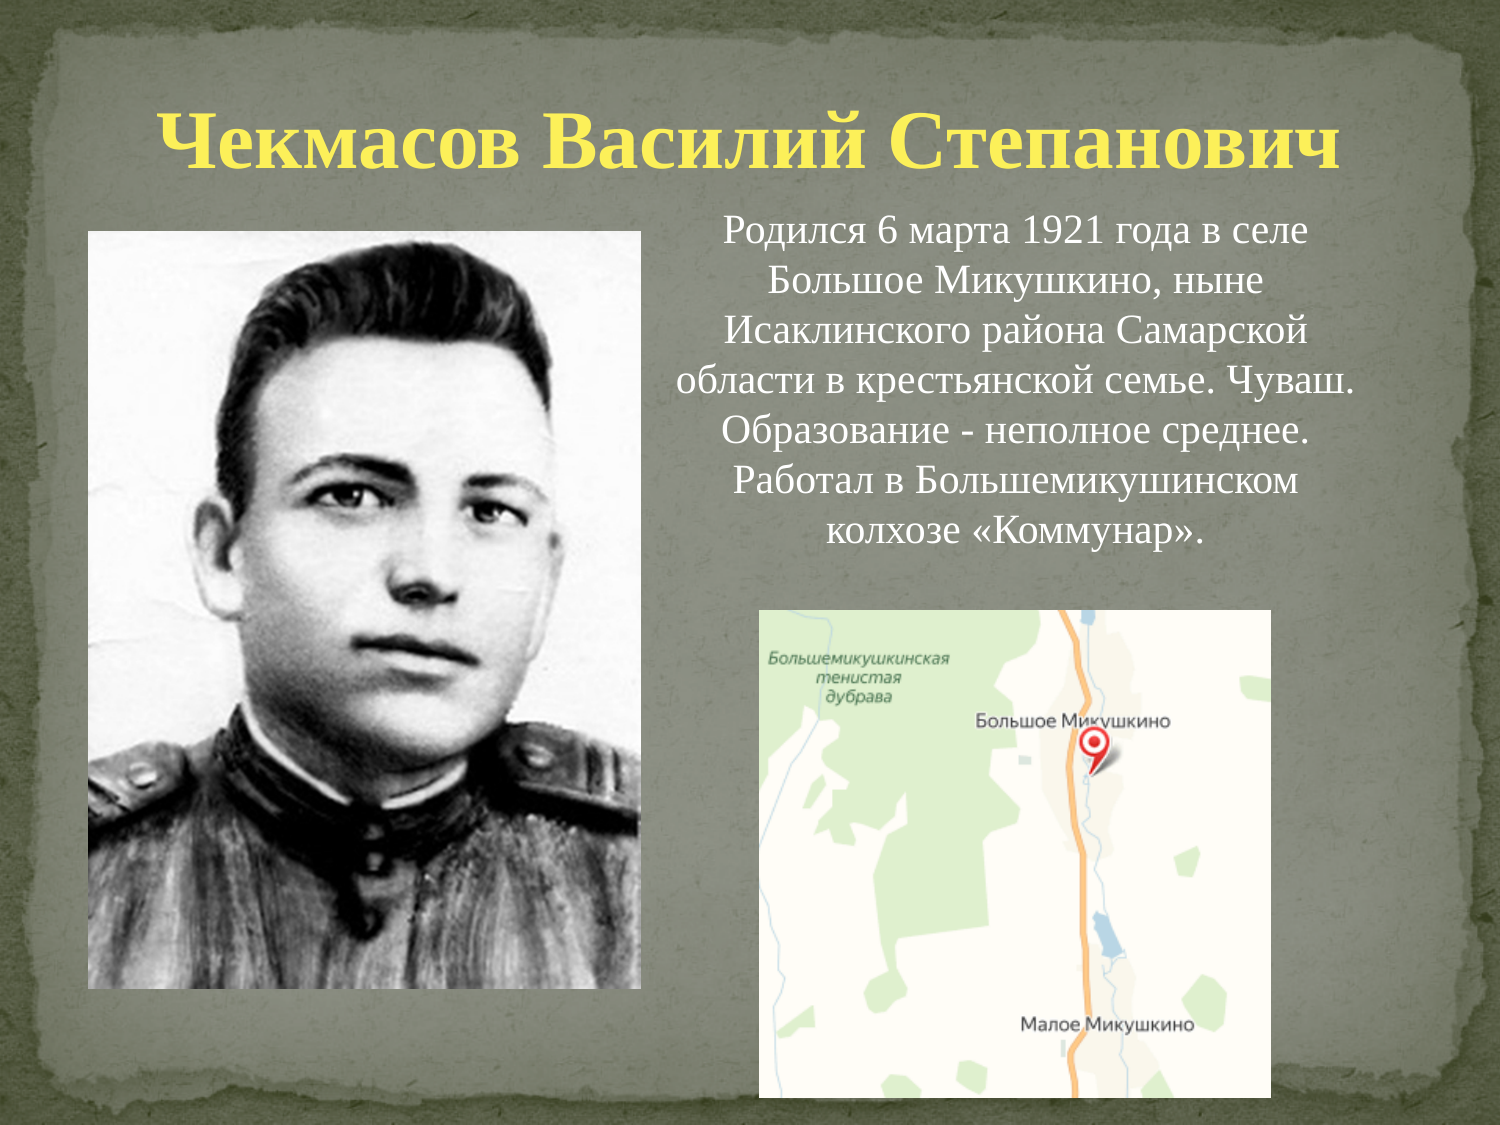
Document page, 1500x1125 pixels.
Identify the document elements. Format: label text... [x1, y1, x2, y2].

picture [88, 231, 641, 989]
text_box Чекмасов Василий Степанович [141, 78, 1358, 193]
picture [759, 610, 1271, 1098]
text_box Родился 6 марта 1921 года в селе Большое Микушкино, ныне Исаклинского района Самарской области в крестьянской семье. Чуваш. Образование - неполное среднее. Работал в Большемикушинском колхозе «Коммунар». [655, 194, 1376, 560]
